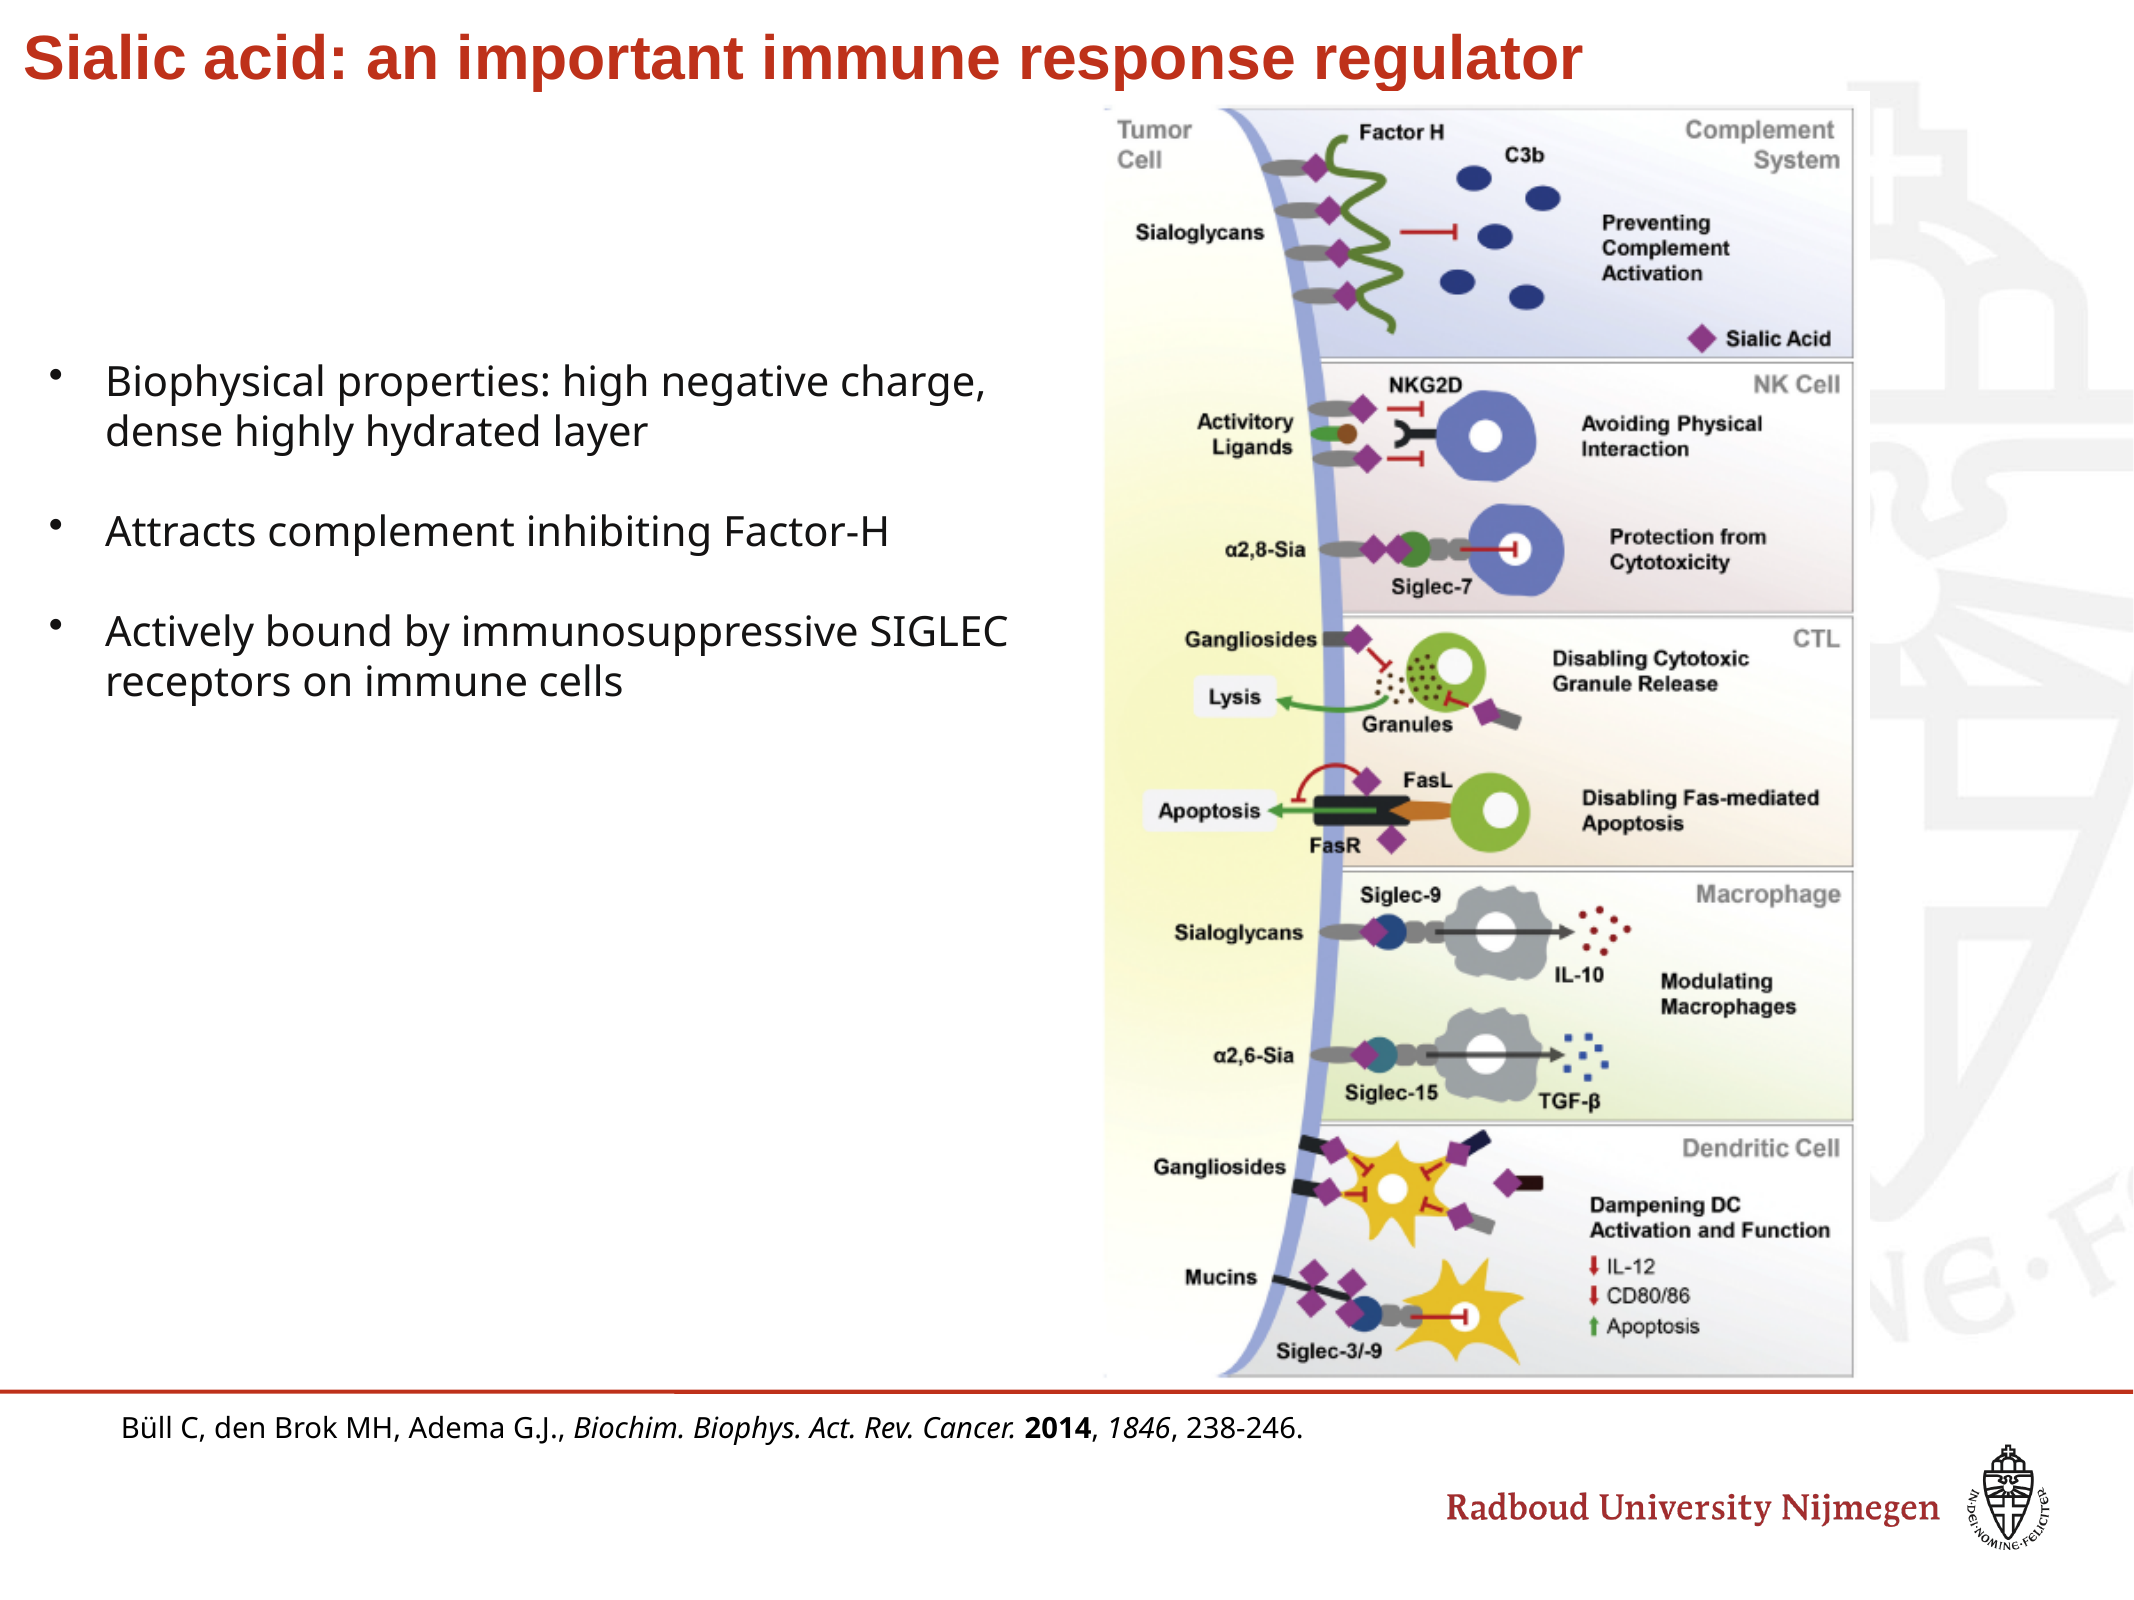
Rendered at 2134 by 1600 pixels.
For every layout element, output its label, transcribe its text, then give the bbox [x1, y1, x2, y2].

picture [0, 1394, 2134, 1600]
text_box Büll C, den Brok MH, Adema G.J., Biochim. Biophys. Act. Rev. Cancer. 2014, 1846, 238-246. [106, 1402, 1319, 1453]
title Sialic acid: an important immune response regulator [14, 8, 1829, 182]
picture [0, 0, 2134, 1389]
list Biophysical properties: high negative charge, dense highly hydrated layer Attracts complement inhibiting Factor-H Actively bound by immunosuppressive SIGLEC receptors on immune cells [39, 345, 1068, 1332]
